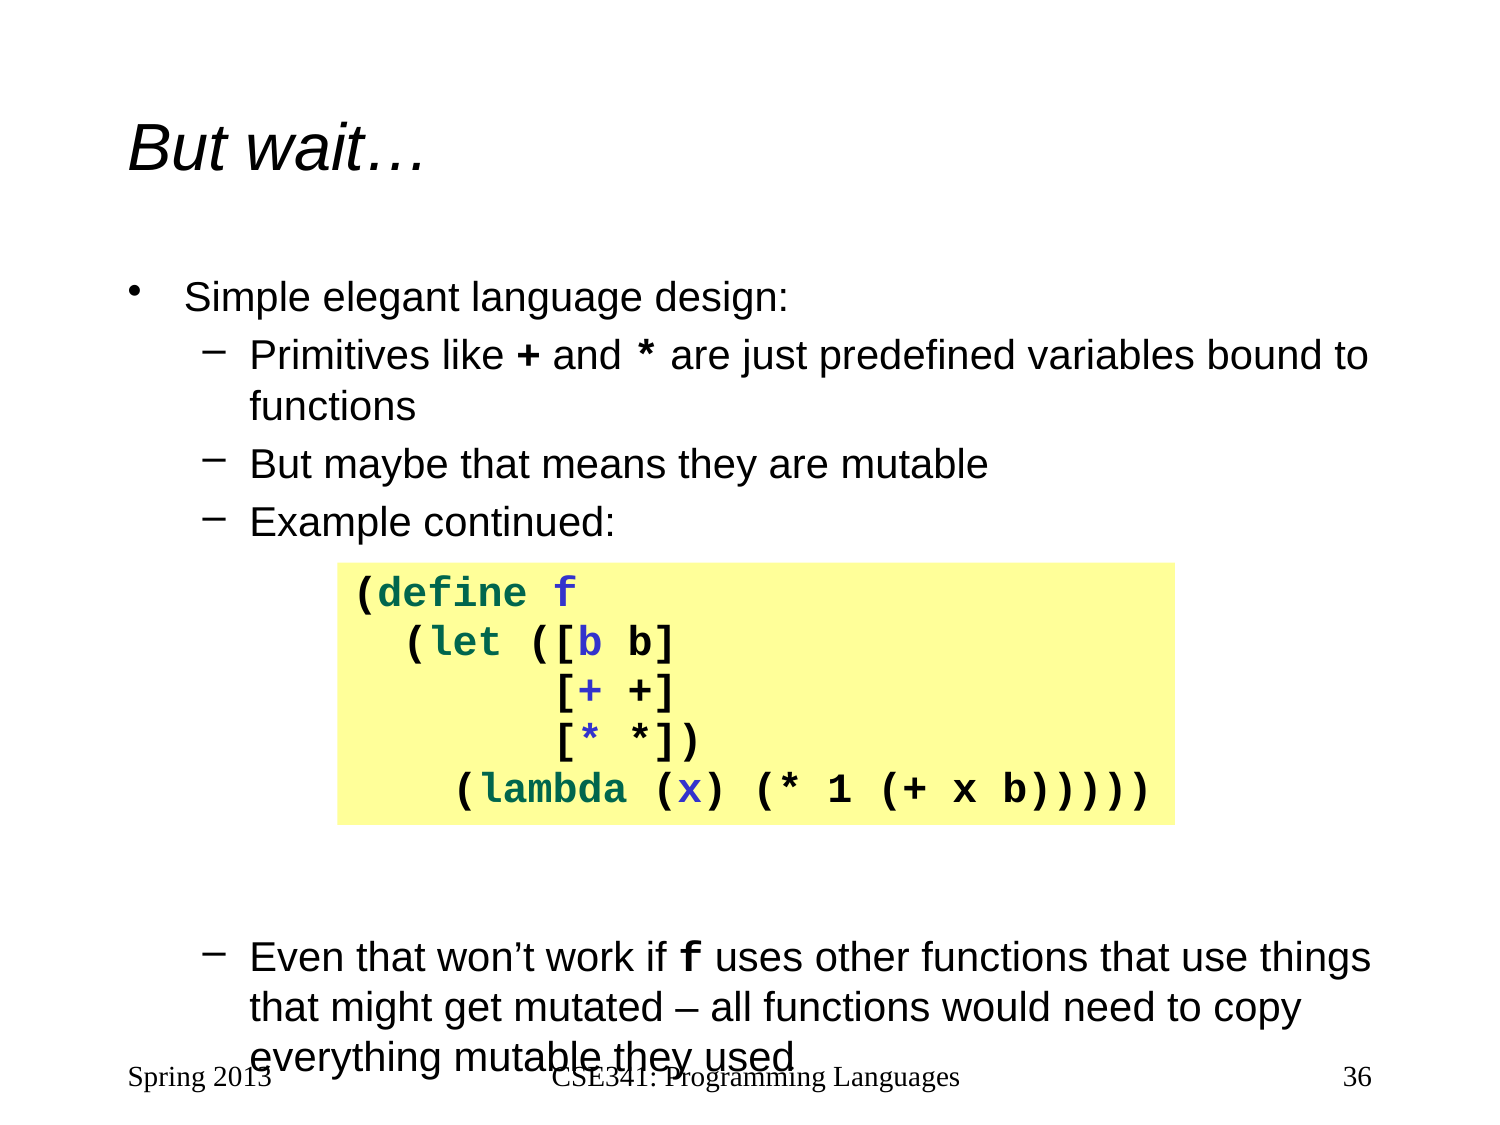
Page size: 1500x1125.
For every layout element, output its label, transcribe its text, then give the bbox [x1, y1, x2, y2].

slide_number Spring 2013 [112, 1049, 426, 1125]
title But wait… [112, 49, 1388, 238]
text_box (define f (let ([b b] [+ +] [* *]) (lambda (x) (* 1 (+ x b))))) [337, 562, 1175, 825]
footer CSE341: Programming Languages [474, 1049, 1038, 1125]
slide_number 36 [1074, 1049, 1388, 1125]
list Simple elegant language design: Primitives like + and * are just predefined variables bound to functions But maybe that means they are mutable Example continued: Even that won’t work if f uses other functions that use things that might get mutated – all functions would need to copy everything mutable they used [112, 262, 1388, 1001]
